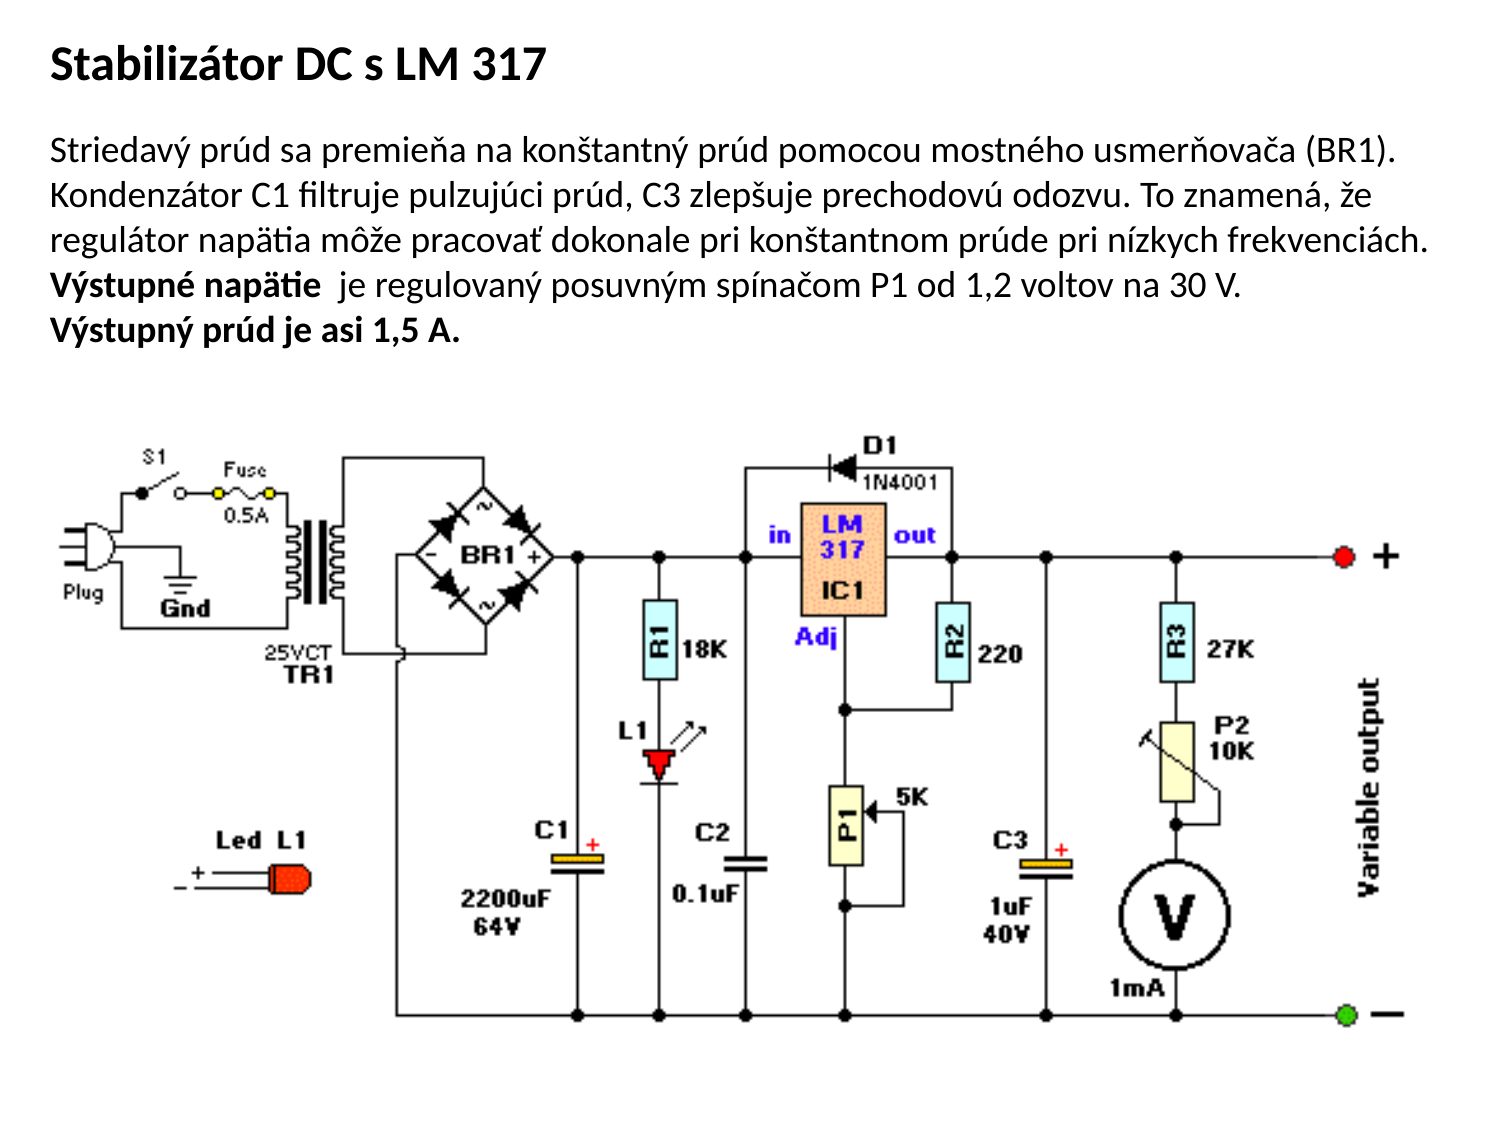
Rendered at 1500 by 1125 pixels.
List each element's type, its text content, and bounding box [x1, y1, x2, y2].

picture [55, 386, 1448, 1044]
text_box Stabilizátor DC s LM 317 [35, 23, 1407, 99]
text_box Striedavý prúd sa premieňa na konštantný prúd pomocou mostného usmerňovača (BR1). Kondenzátor C1 filtruje pulzujúci prúd, C3 zlepšuje prechodovú odozvu. To znamená, že regulátor napätia môže pracovať dokonale pri konštantnom prúde pri nízkych frekvenciách. Výstupné napätie je regulovaný posuvným spínačom P1 od 1,2 voltov na 30 V. Výstupný prúd je asi 1,5 A. [35, 117, 1477, 357]
